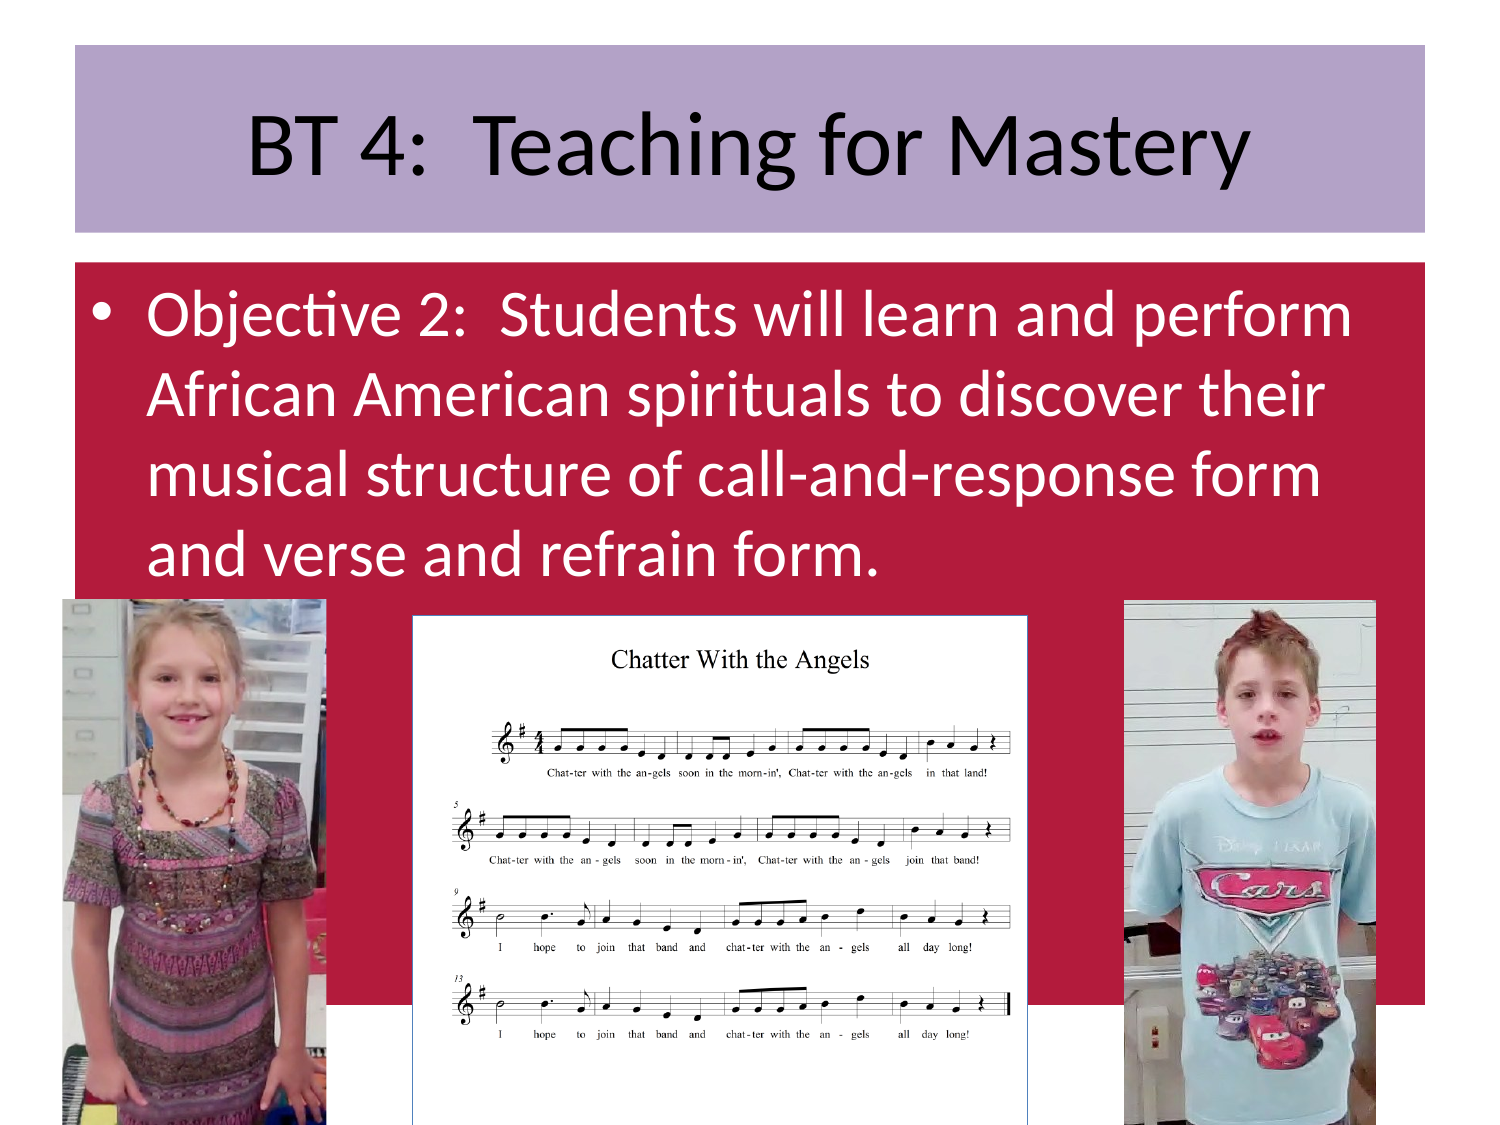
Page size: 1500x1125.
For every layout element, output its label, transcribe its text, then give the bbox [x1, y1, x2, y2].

picture [1123, 599, 1377, 1125]
picture [412, 614, 1028, 1125]
title BT 4: Teaching for Mastery [75, 45, 1425, 233]
picture [62, 599, 327, 1125]
list Objective 2: Students will learn and perform African American spirituals to discover their musical structure of call-and-response form and verse and refrain form. [75, 262, 1425, 1005]
